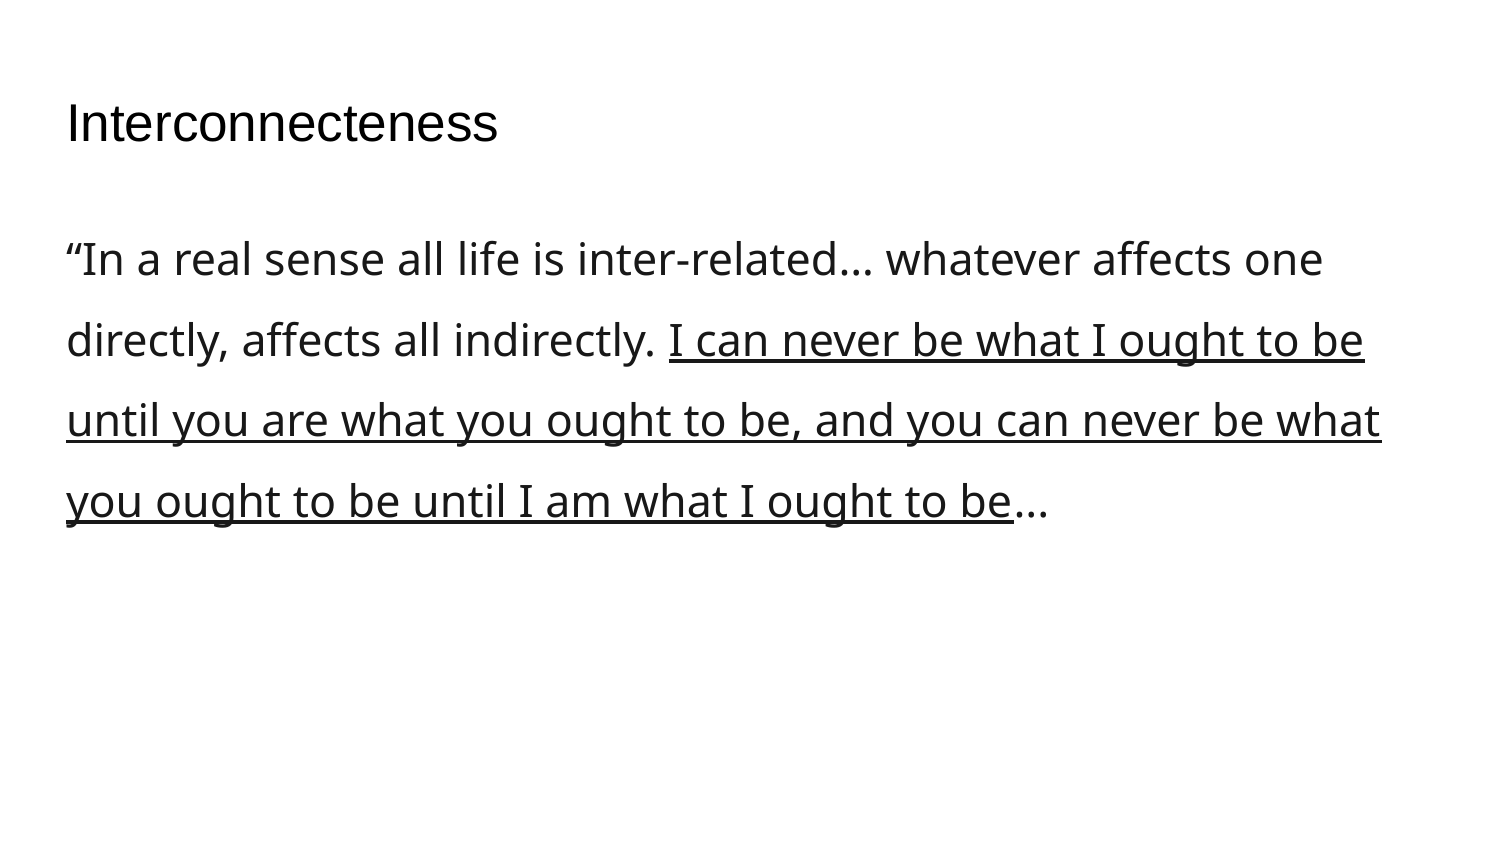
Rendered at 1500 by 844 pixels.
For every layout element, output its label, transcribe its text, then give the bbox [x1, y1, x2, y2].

list “In a real sense all life is inter-related… whatever affects one directly, affects all indirectly. I can never be what I ought to be until you are what you ought to be, and you can never be what you ought to be until I am what I ought to be... [51, 189, 1449, 750]
title Interconnecteness [51, 72, 1449, 167]
